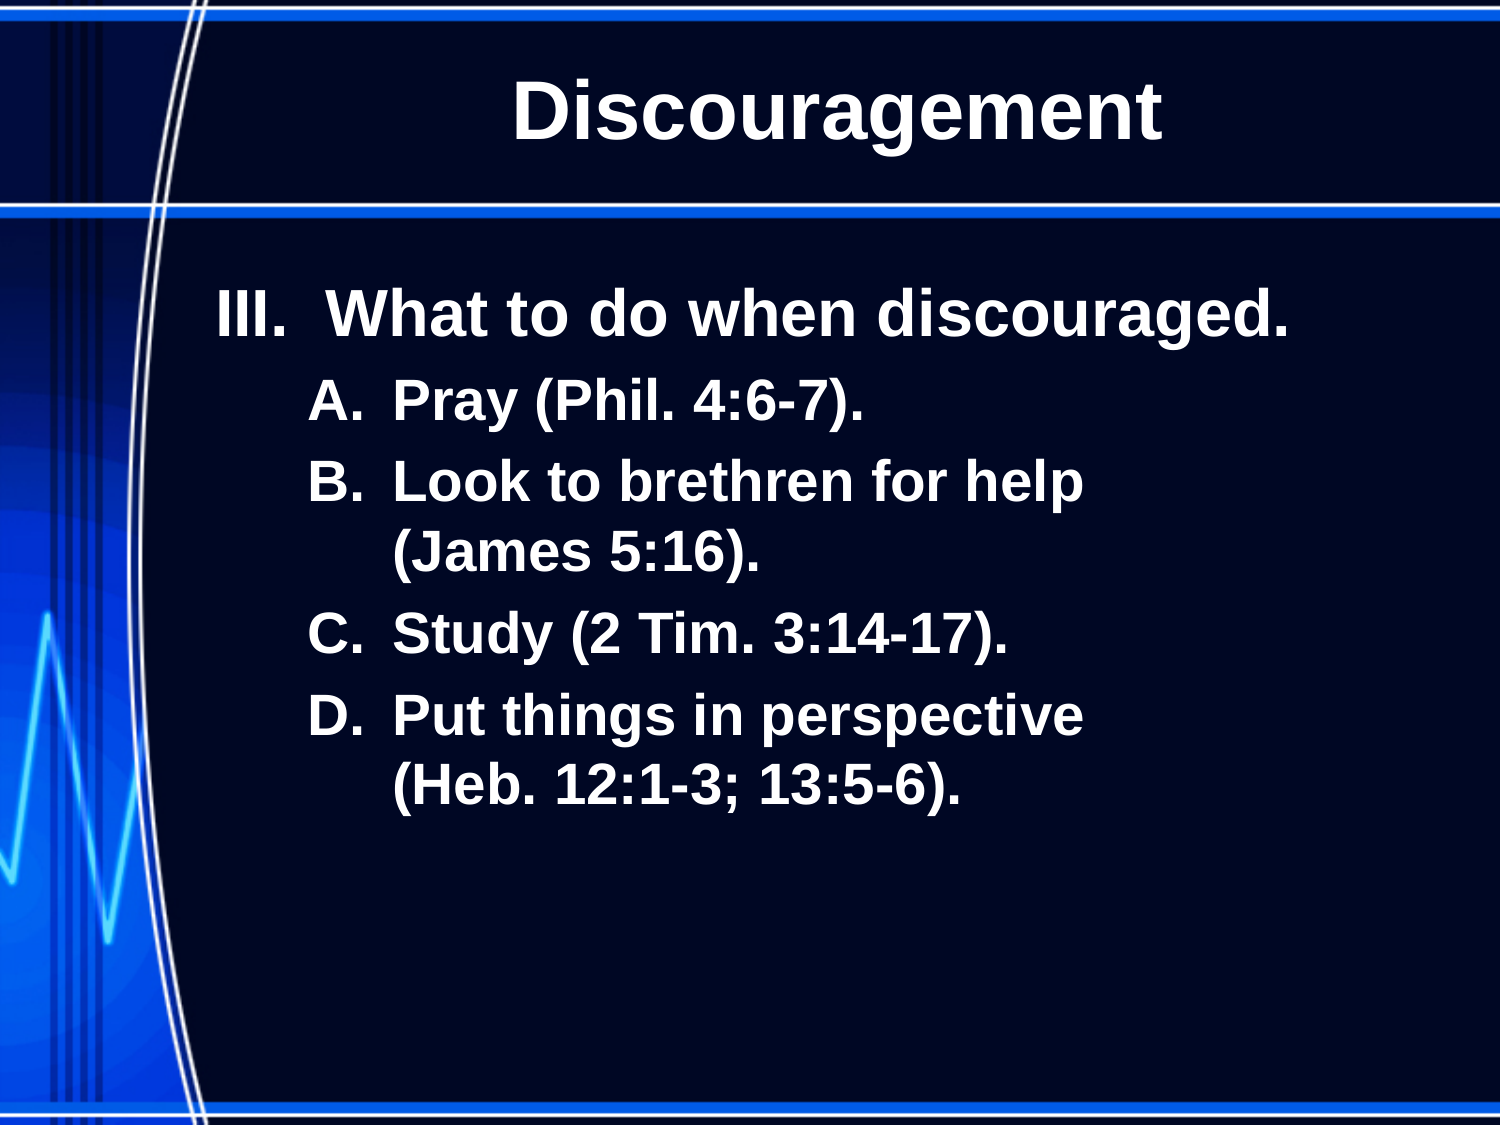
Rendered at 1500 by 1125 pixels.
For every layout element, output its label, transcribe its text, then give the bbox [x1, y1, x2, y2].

list III. What to do when discouraged. Pray (Phil. 4:6-7). Look to brethren for help (James 5:16). Study (2 Tim. 3:14-17). Put things in perspective (Heb. 12:1-3; 13:5-6). [199, 262, 1476, 1063]
picture [0, 0, 1500, 1125]
title Discouragement [199, 12, 1476, 201]
